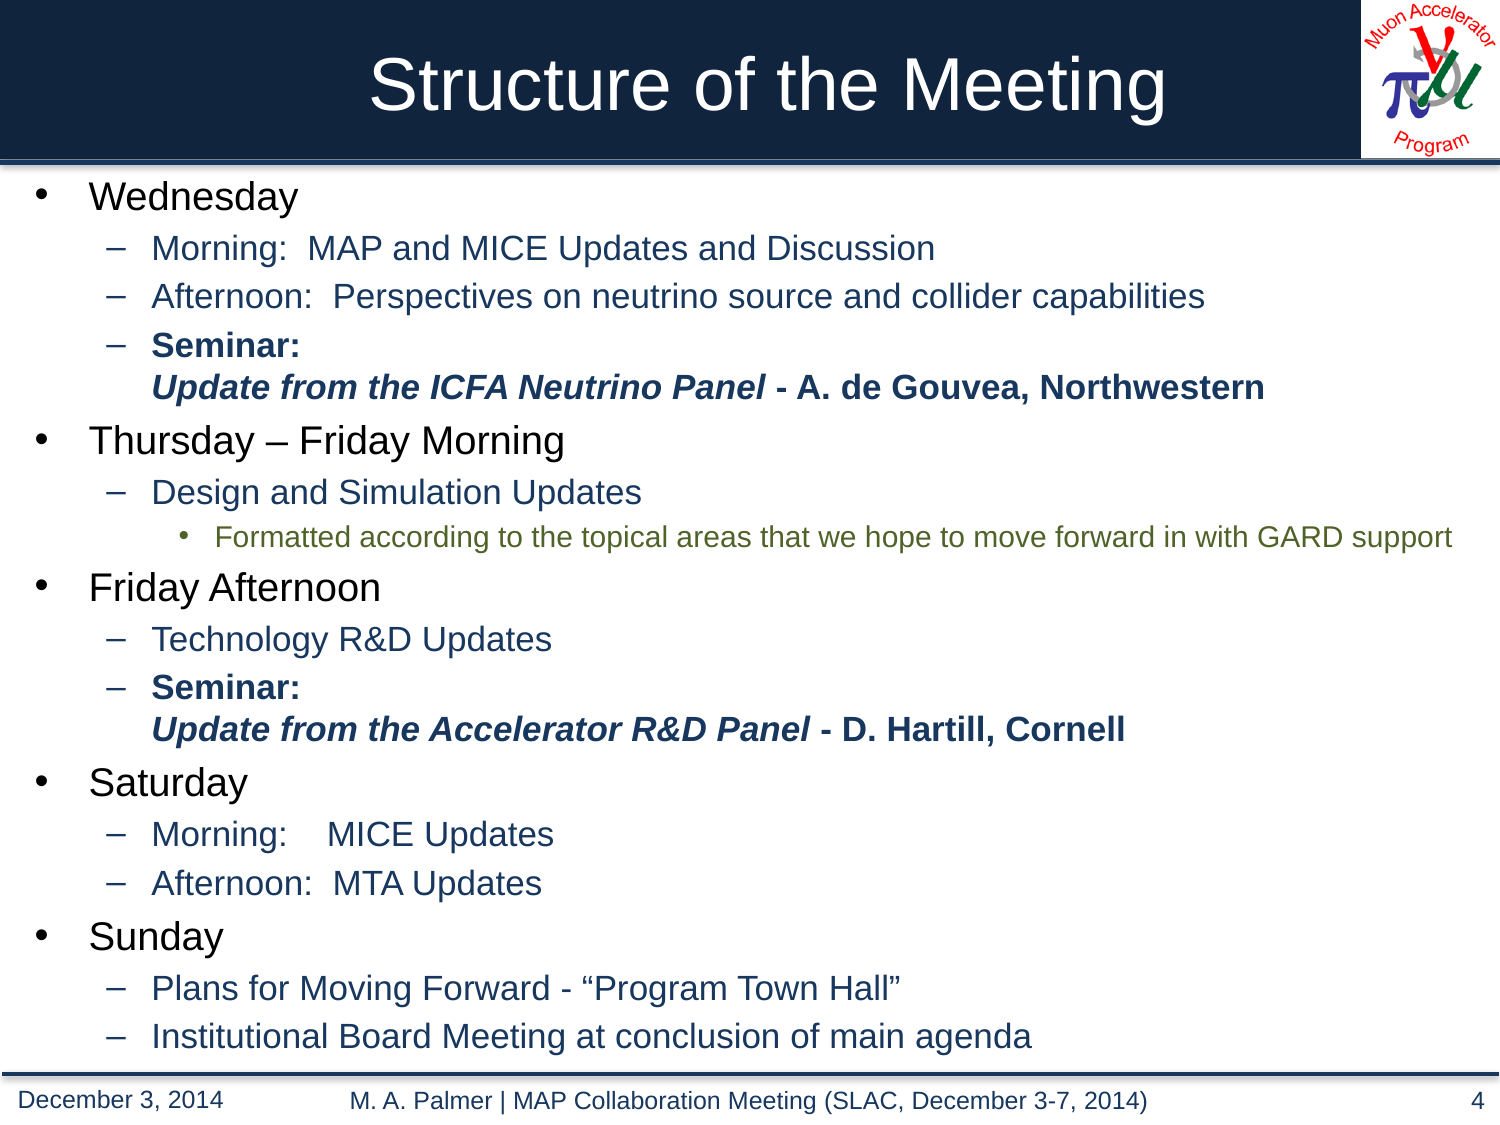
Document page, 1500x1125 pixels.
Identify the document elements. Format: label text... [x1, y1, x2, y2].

list Wednesday Morning: MAP and MICE Updates and Discussion Afternoon: Perspectives on neutrino source and collider capabilities Seminar: Update from the ICFA Neutrino Panel - A. de Gouvea, Northwestern Thursday – Friday Morning Design and Simulation Updates Formatted according to the topical areas that we hope to move forward in with GARD support Friday Afternoon Technology R&D Updates Seminar: Update from the Accelerator R&D Panel - D. Hartill, Cornell Saturday Morning: MICE Updates Afternoon: MTA Updates Sunday Plans for Moving Forward - “Program Town Hall” Institutional Board Meeting at conclusion of main agenda [19, 162, 1483, 1075]
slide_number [2, 1075, 284, 1123]
picture [1360, 0, 1500, 159]
title Structure of the Meeting [181, 0, 1357, 162]
slide_number 4 [1215, 1074, 1500, 1125]
footer M. A. Palmer | MAP Collaboration Meeting (SLAC, December 3-7, 2014) [284, 1074, 1215, 1125]
